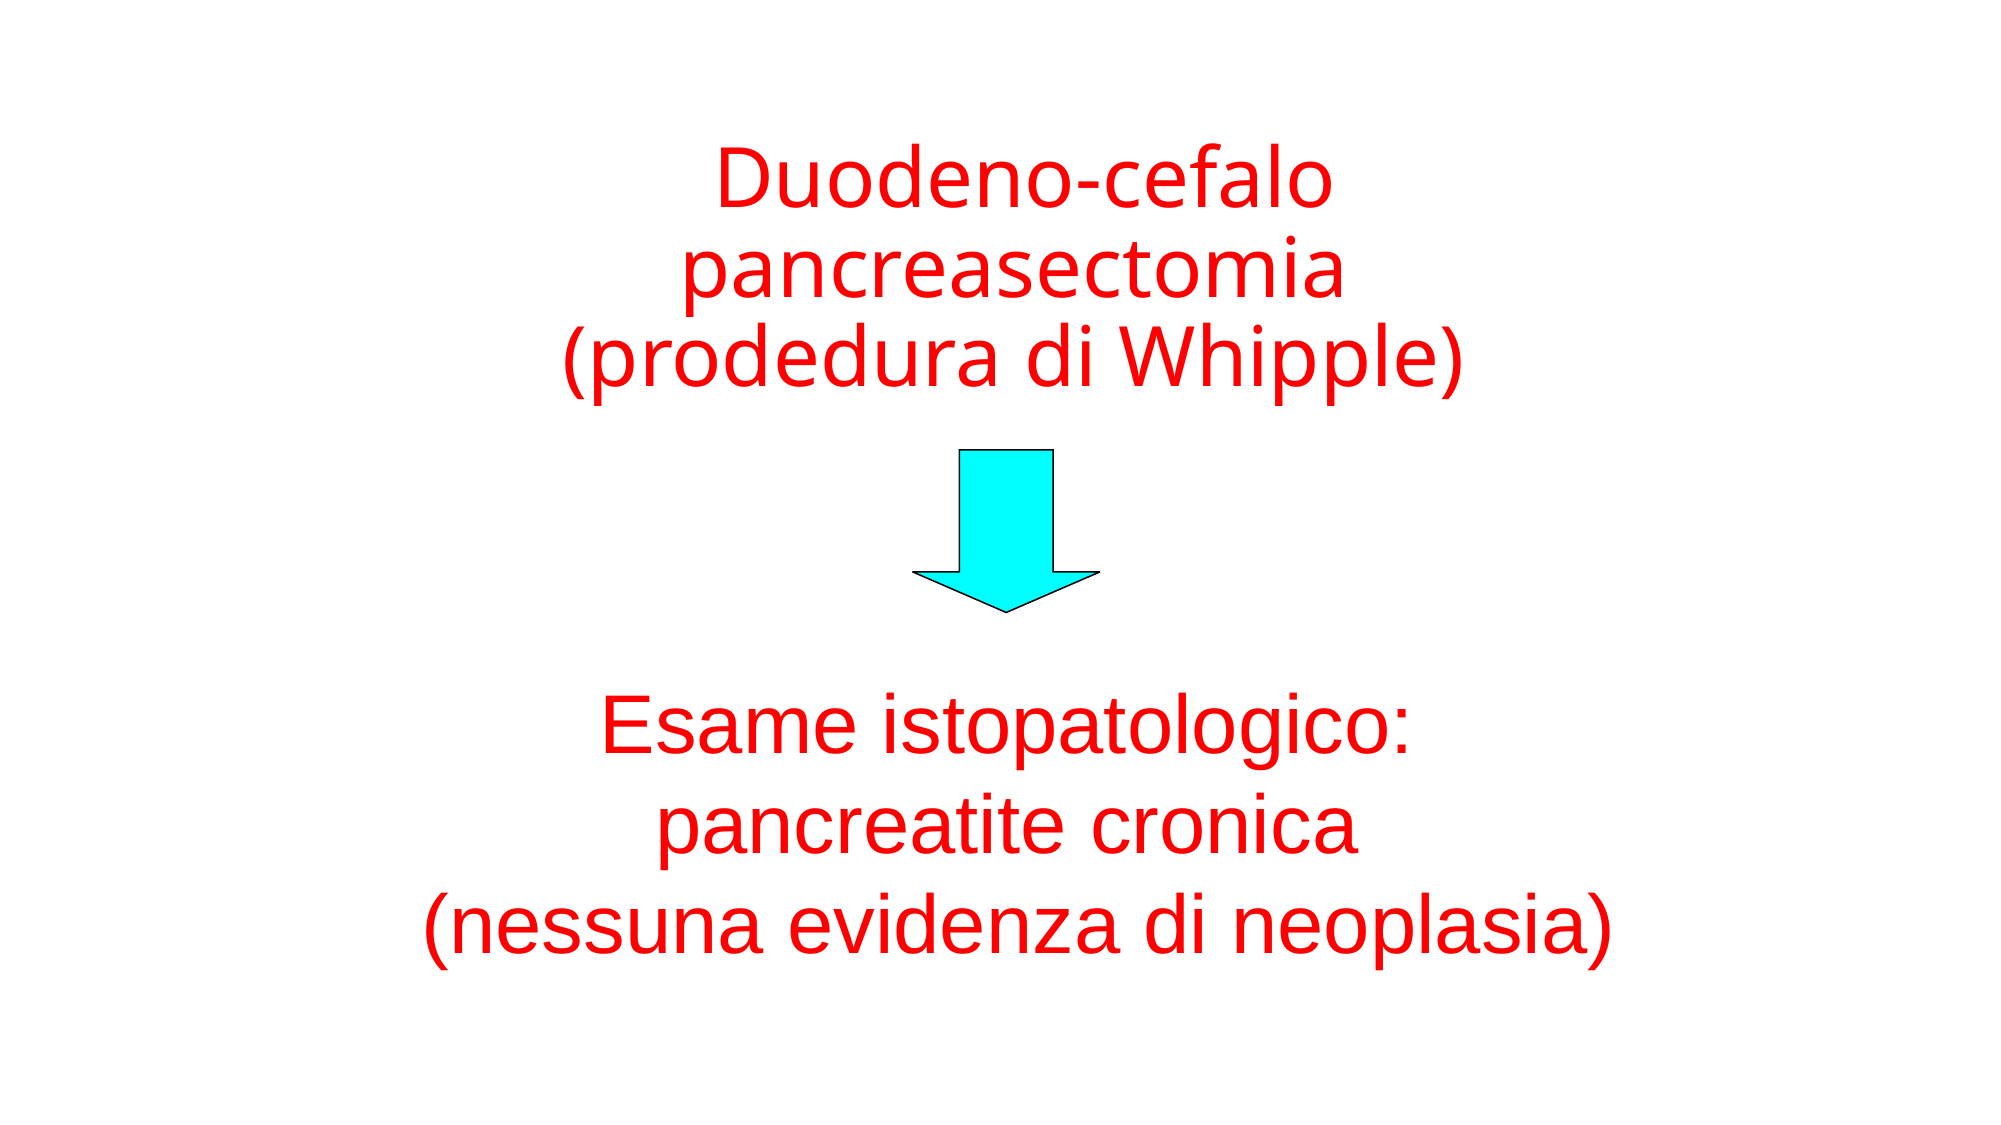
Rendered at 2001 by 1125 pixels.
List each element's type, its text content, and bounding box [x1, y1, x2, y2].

text_box Esame istopatologico: pancreatite cronica (nessuna evidenza di neoplasia) [406, 662, 1631, 978]
text_box [912, 449, 1101, 613]
title Duodeno-cefalo pancreasectomia (prodedura di Whipple) [362, 137, 1688, 413]
